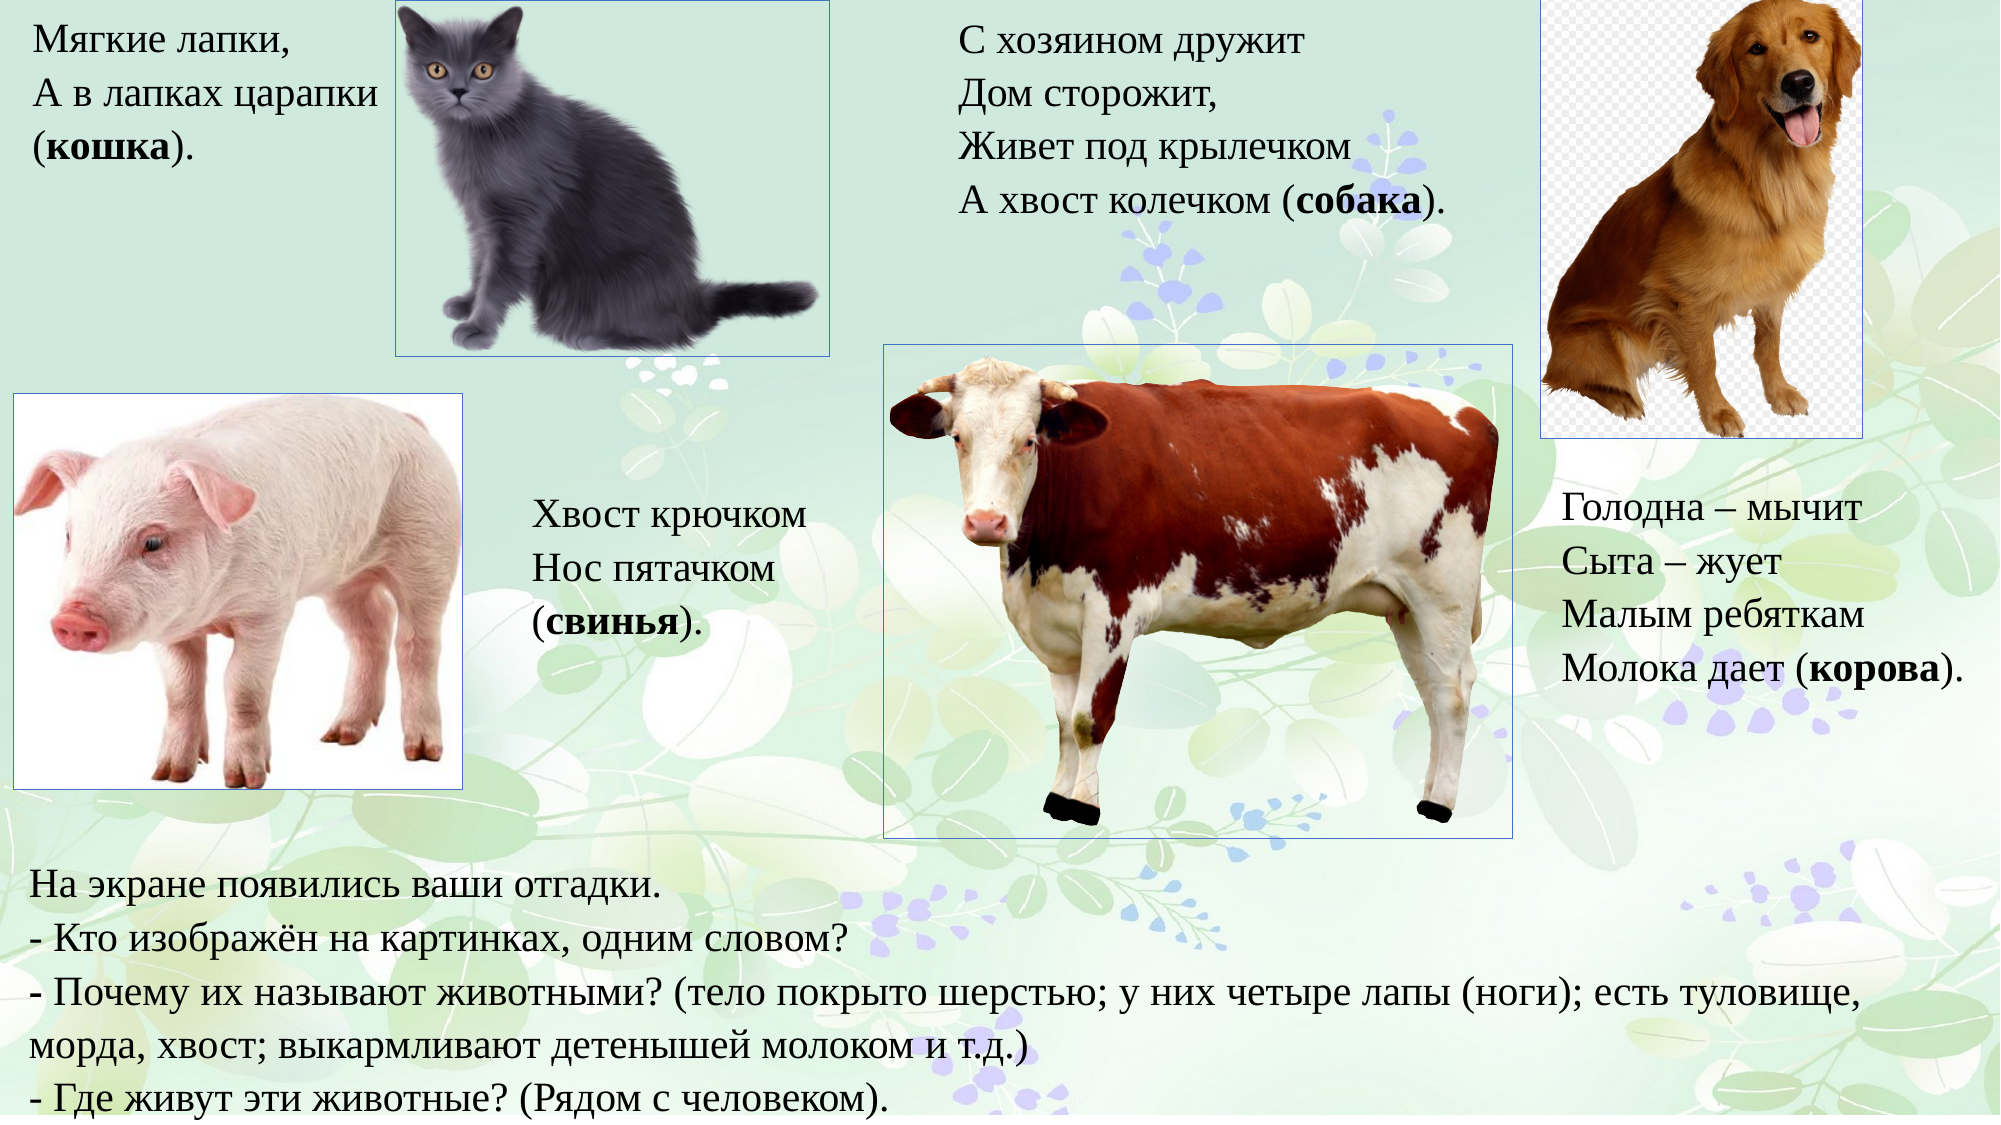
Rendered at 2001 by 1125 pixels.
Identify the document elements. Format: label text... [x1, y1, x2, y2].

picture [0, 0, 2000, 1115]
text_box На экране появились ваши отгадки. - Кто изображён на картинках, одним словом? - Почему их называют животными? (тело покрыто шерстью; у них четыре лапы (ноги); есть туловище, морда, хвост; выкармливают детенышей молоком и т.д.) - Где живут эти животные? (Рядом с человеком). [13, 1115, 1963, 1125]
